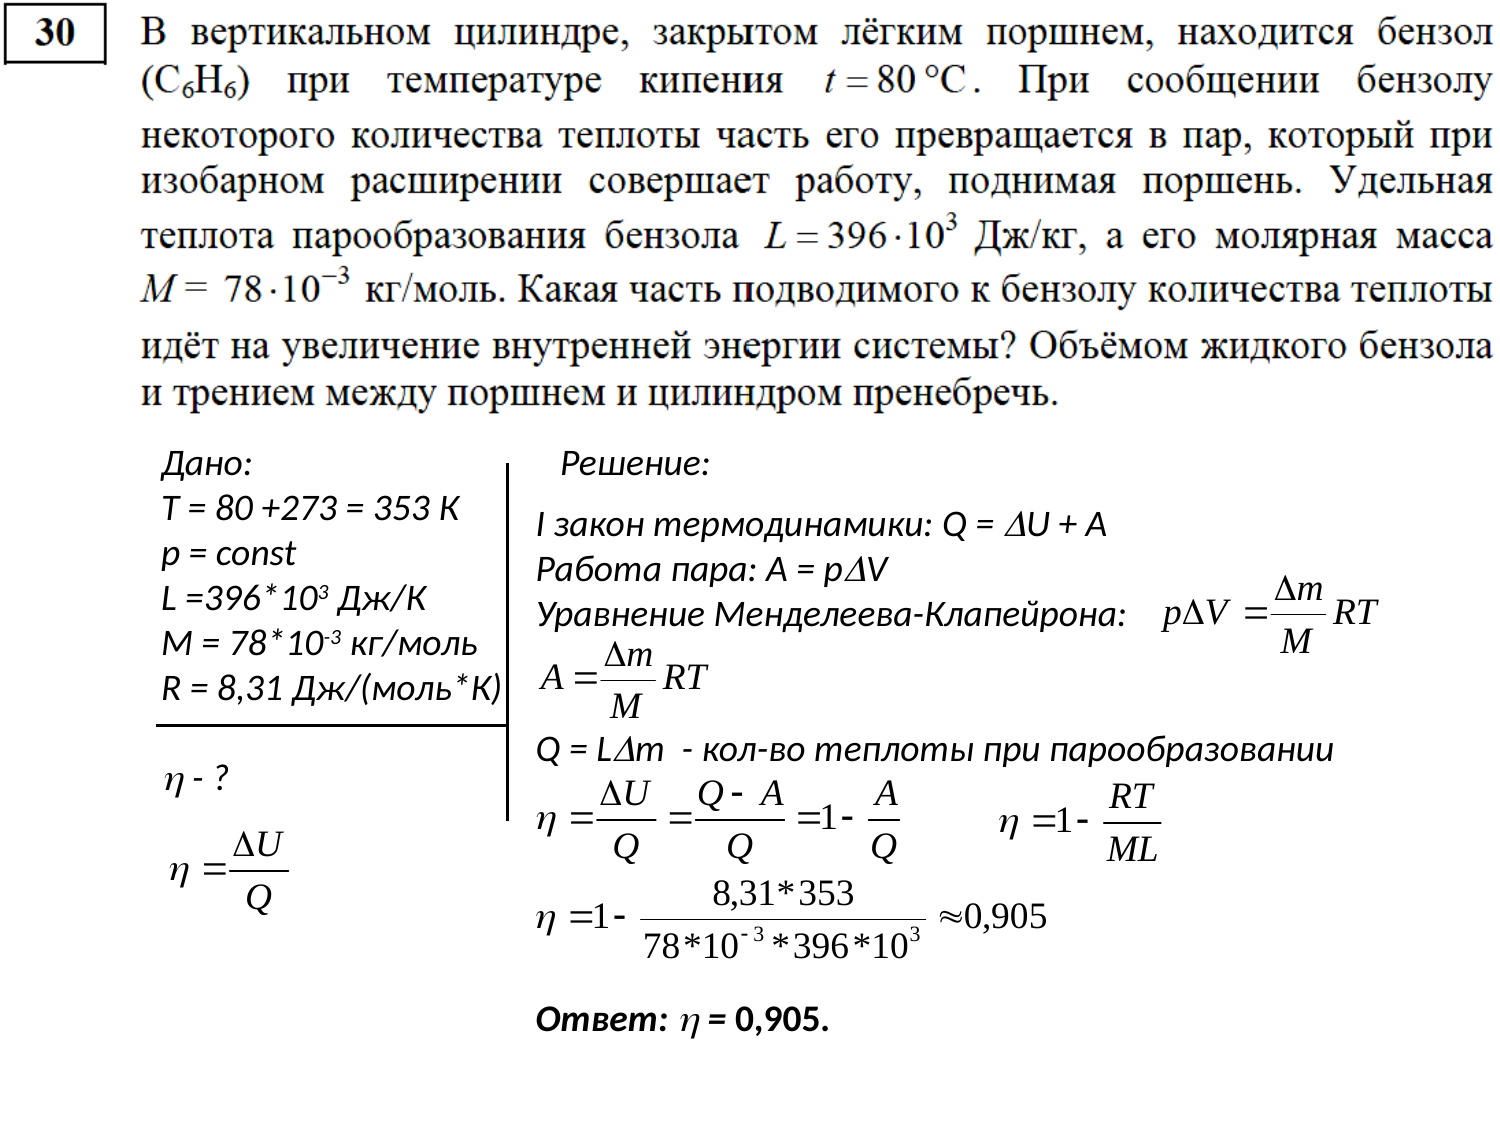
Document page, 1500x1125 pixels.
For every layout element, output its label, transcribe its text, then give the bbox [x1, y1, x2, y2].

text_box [532, 769, 907, 869]
text_box I закон термодинамики: Q = U + A Работа пара: A = pV Уравнение Менделеева-Клапейрона: Q = Lm - кол-во теплоты при парообразовании Ответ:  = 0,905. [520, 491, 1420, 1046]
picture [0, 0, 1500, 419]
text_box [532, 630, 717, 728]
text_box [994, 772, 1170, 870]
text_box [164, 821, 296, 925]
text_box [1152, 564, 1387, 662]
text_box Дано: T = 80 +273 = 353 К p = const L =396*103 Дж/К M = 78*10-3 кг/моль R = 8,31 Дж/(моль*К)  - ? [146, 430, 521, 806]
text_box Решение: [545, 430, 750, 491]
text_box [531, 869, 1053, 967]
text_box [156, 462, 508, 822]
